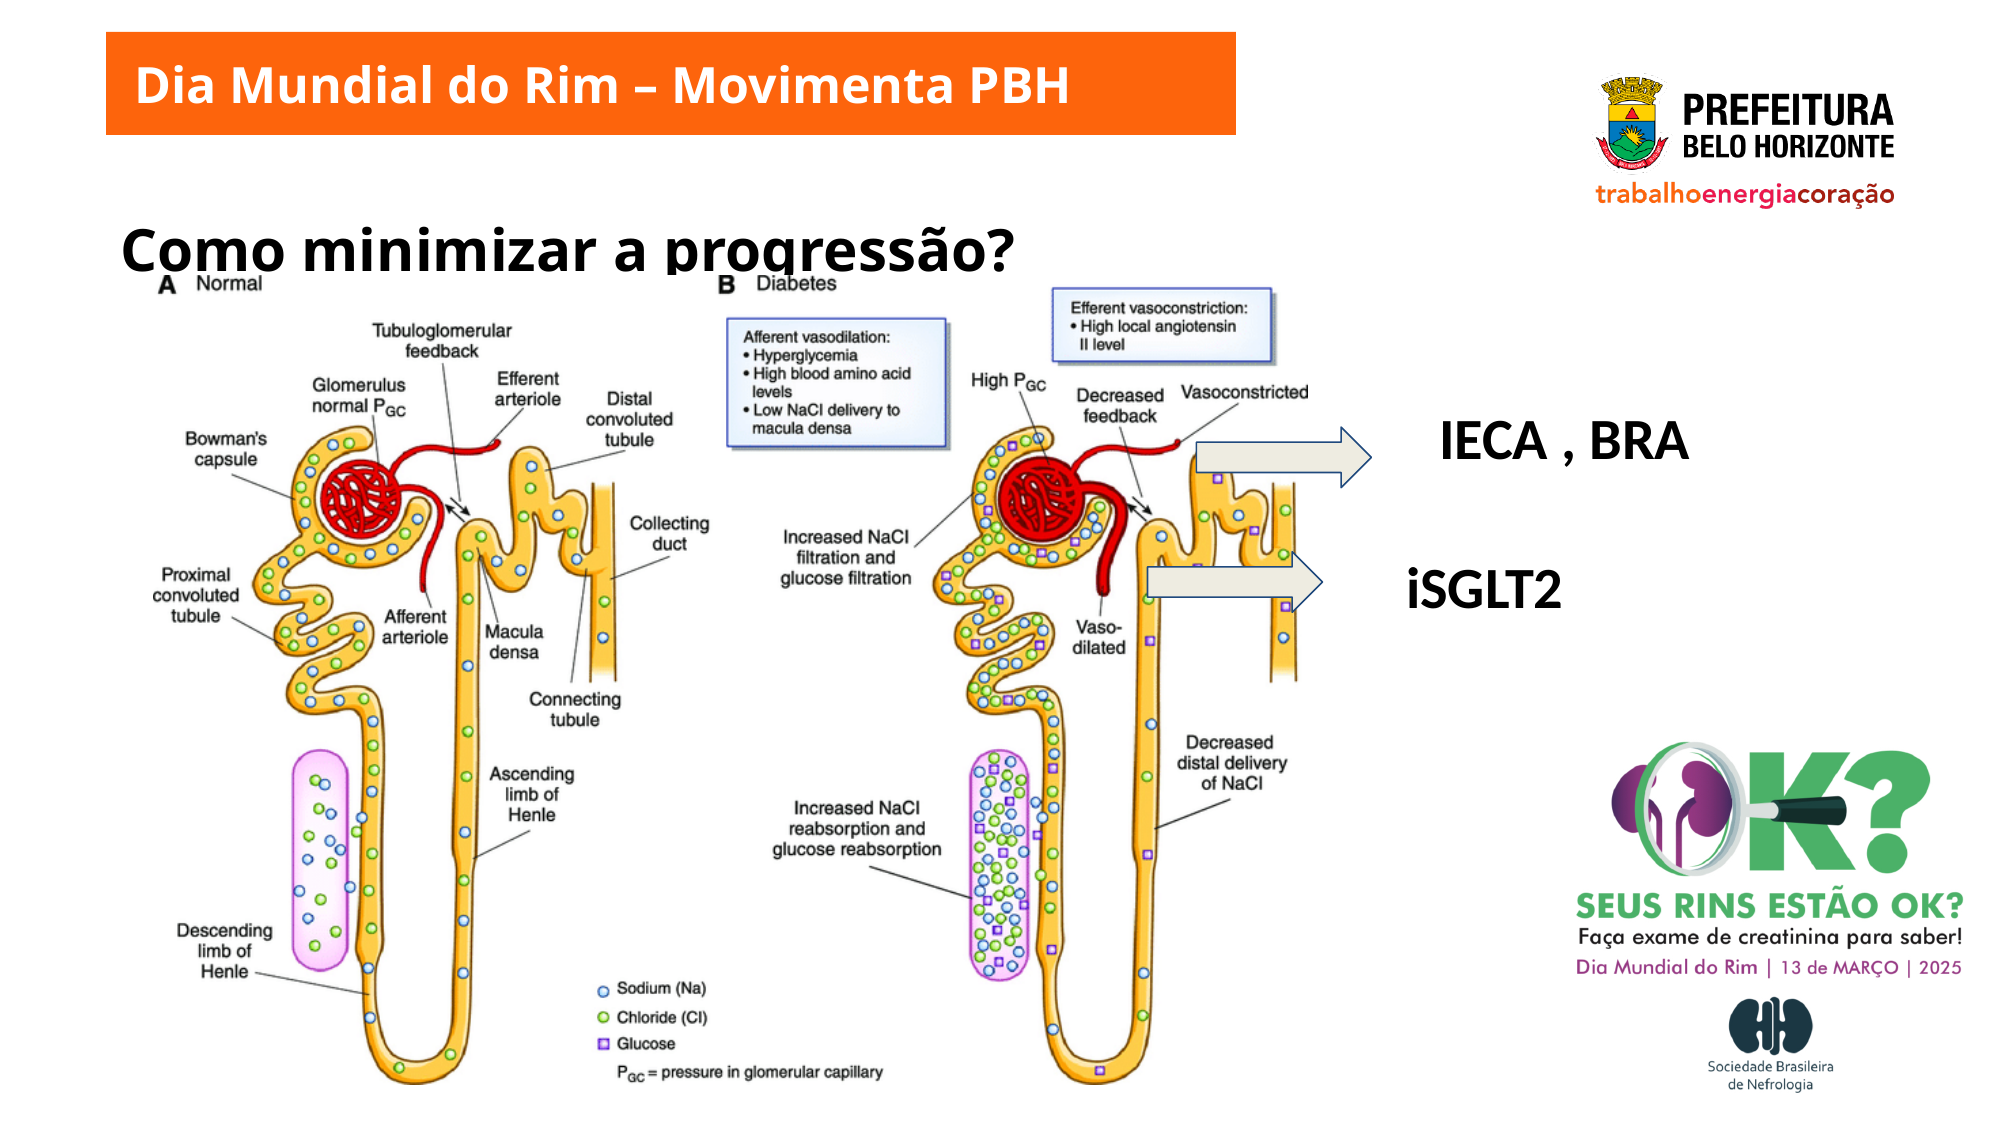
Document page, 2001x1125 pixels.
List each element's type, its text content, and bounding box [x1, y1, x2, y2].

picture [152, 274, 1308, 1085]
picture [1590, 72, 1894, 209]
text_box Como minimizar a progressão? [74, 170, 1308, 501]
text_box [1312, 571, 1323, 593]
text_box iSGLT2 [1391, 535, 1757, 596]
text_box IECA , BRA [1424, 386, 1790, 447]
picture [1544, 684, 2000, 1113]
text_box [1312, 427, 1372, 488]
text_box Dia Mundial do Rim – Movimenta PBH [106, 31, 1236, 135]
